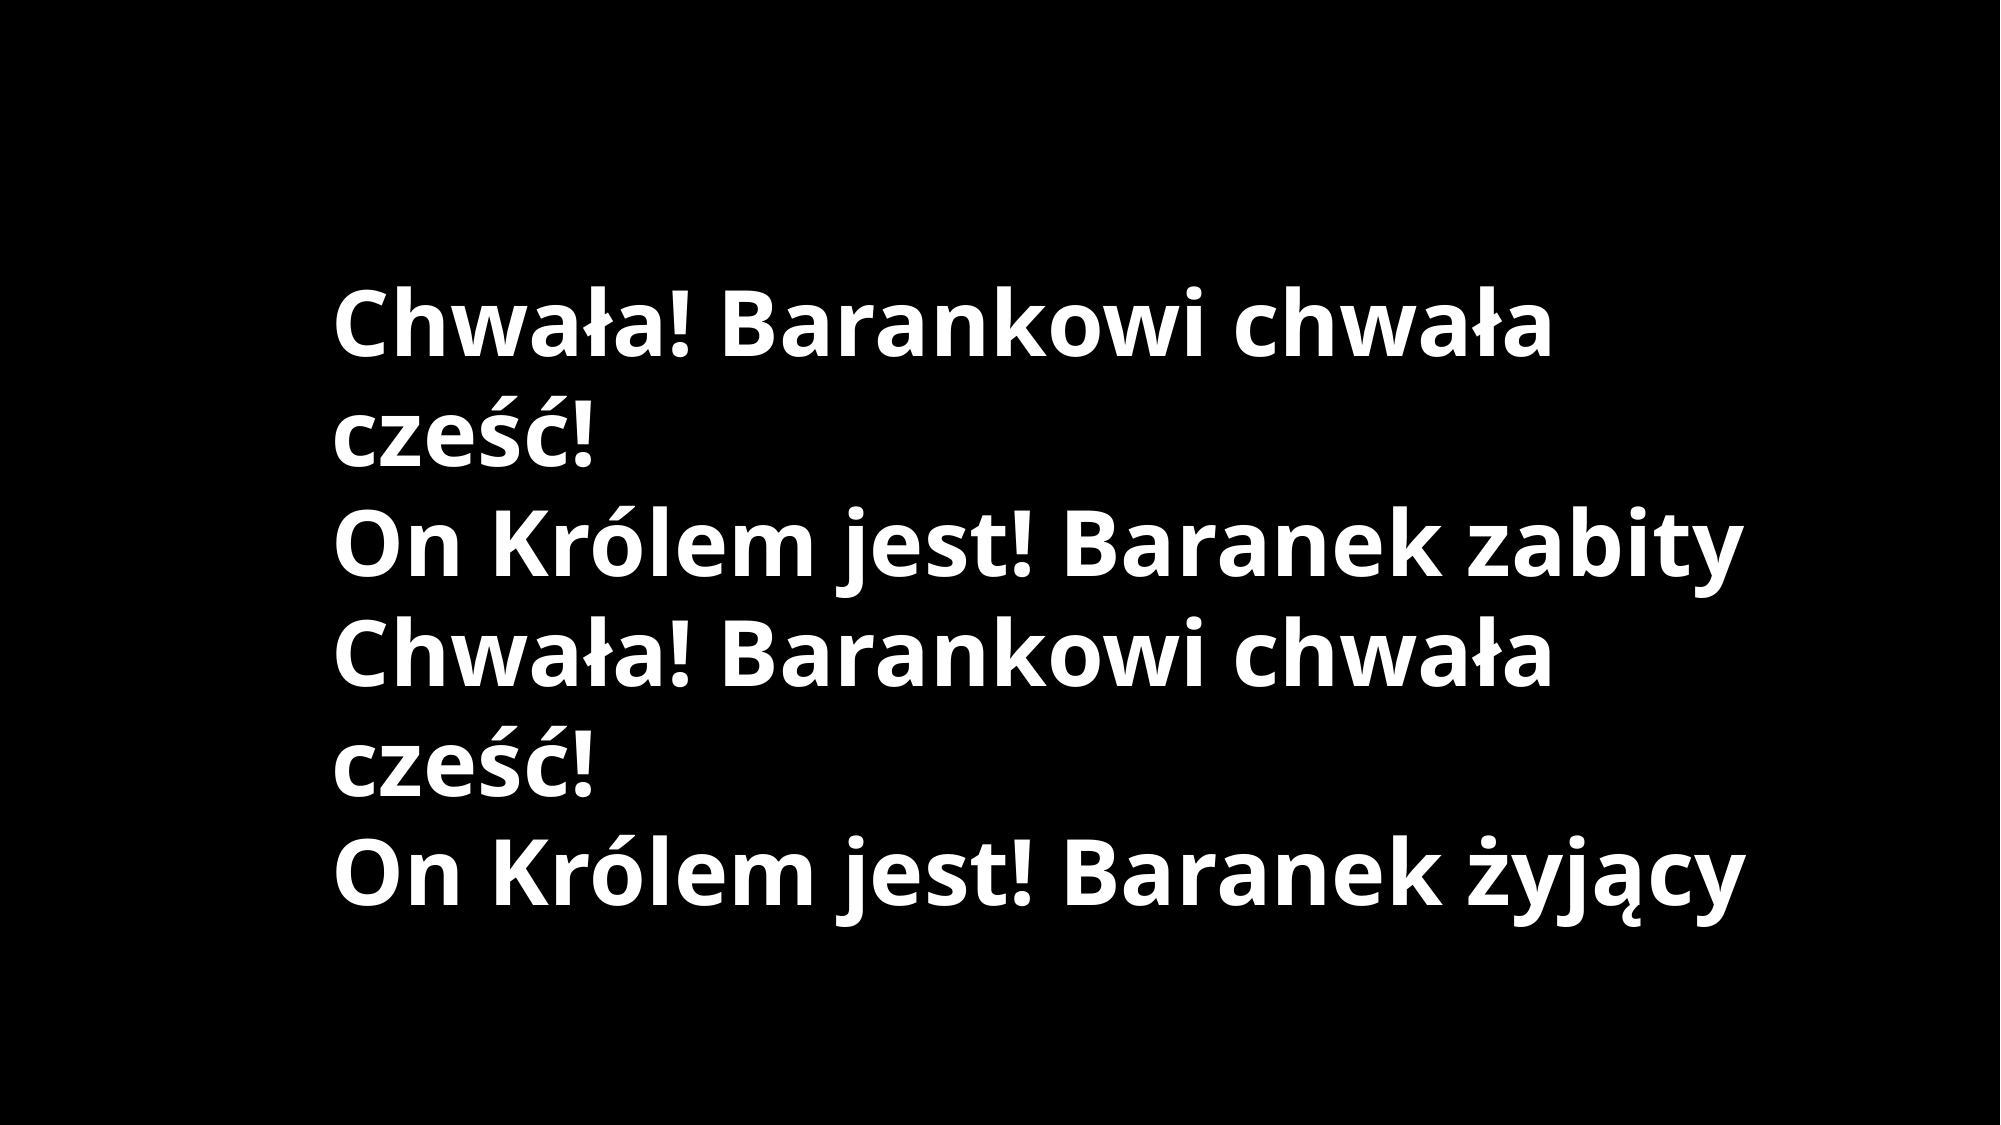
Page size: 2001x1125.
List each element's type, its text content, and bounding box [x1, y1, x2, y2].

text_box Chwała! Barankowi chwała cześć! On Królem jest! Baranek zabity Chwała! Barankowi chwała cześć! On Królem jest! Baranek żyjący [317, 257, 1775, 1125]
